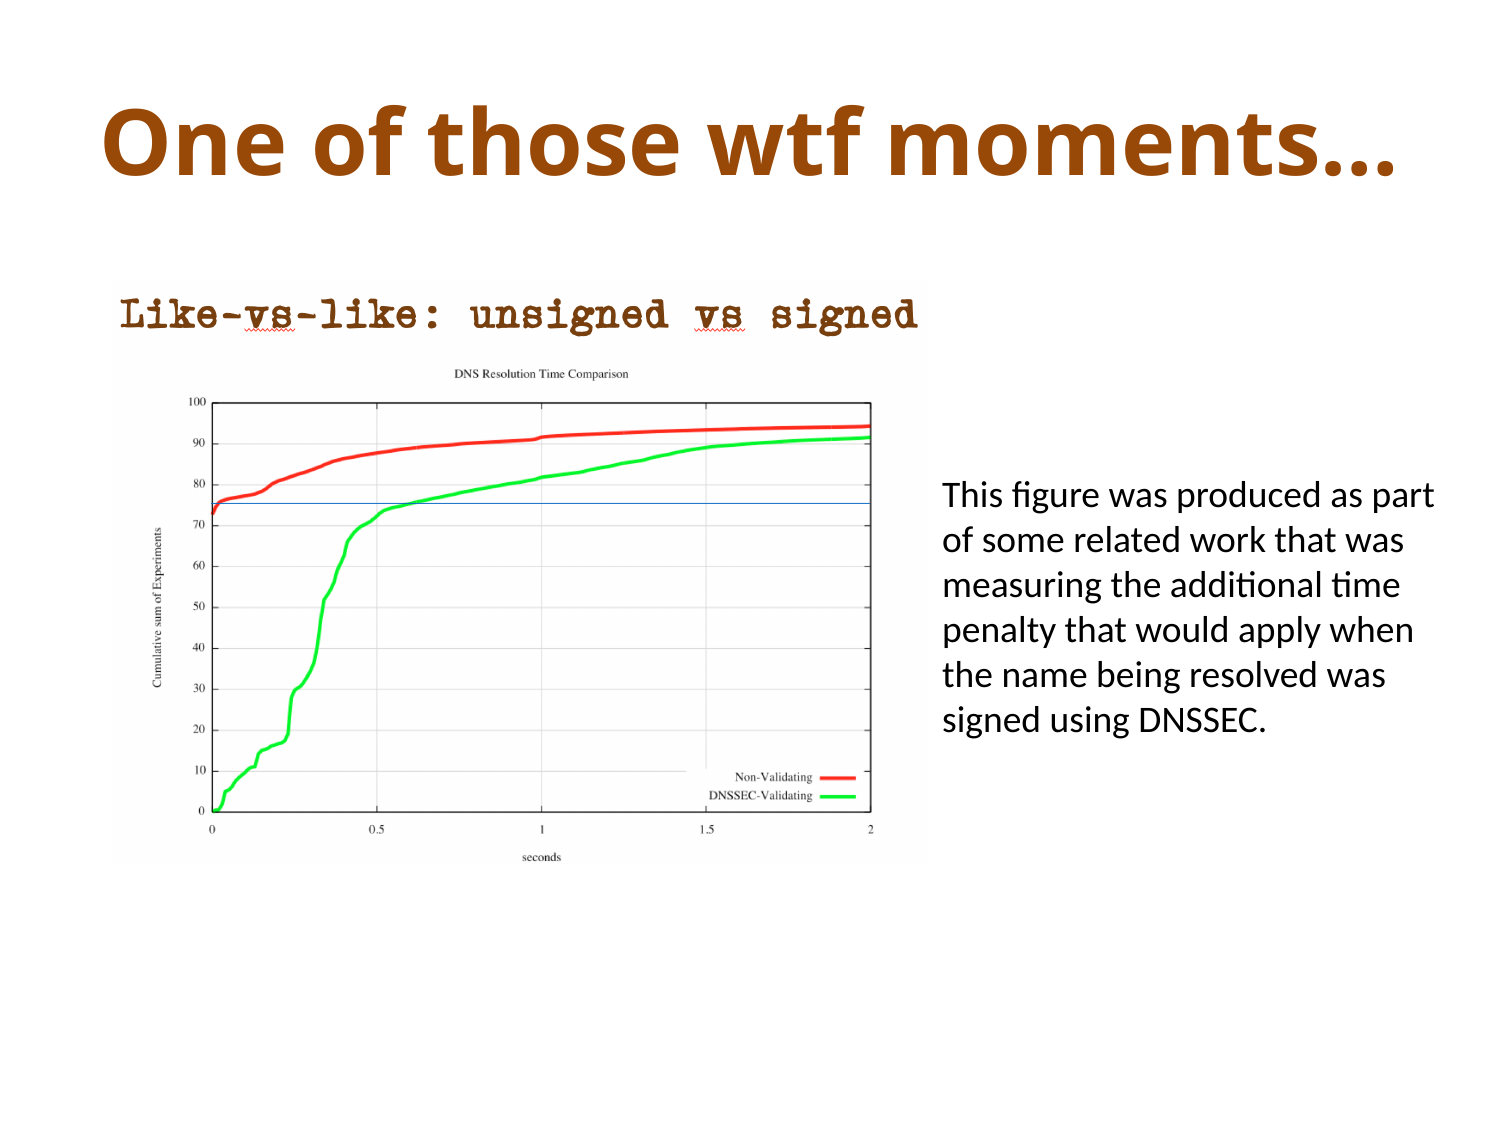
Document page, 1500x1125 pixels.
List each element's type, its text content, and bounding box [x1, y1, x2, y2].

picture [111, 278, 928, 867]
text_box This figure was produced as part of some related work that was measuring the additional time penalty that would apply when the name being resolved was signed using DNSSEC. [932, 462, 1453, 747]
title One of those wtf moments… [75, 45, 1425, 233]
